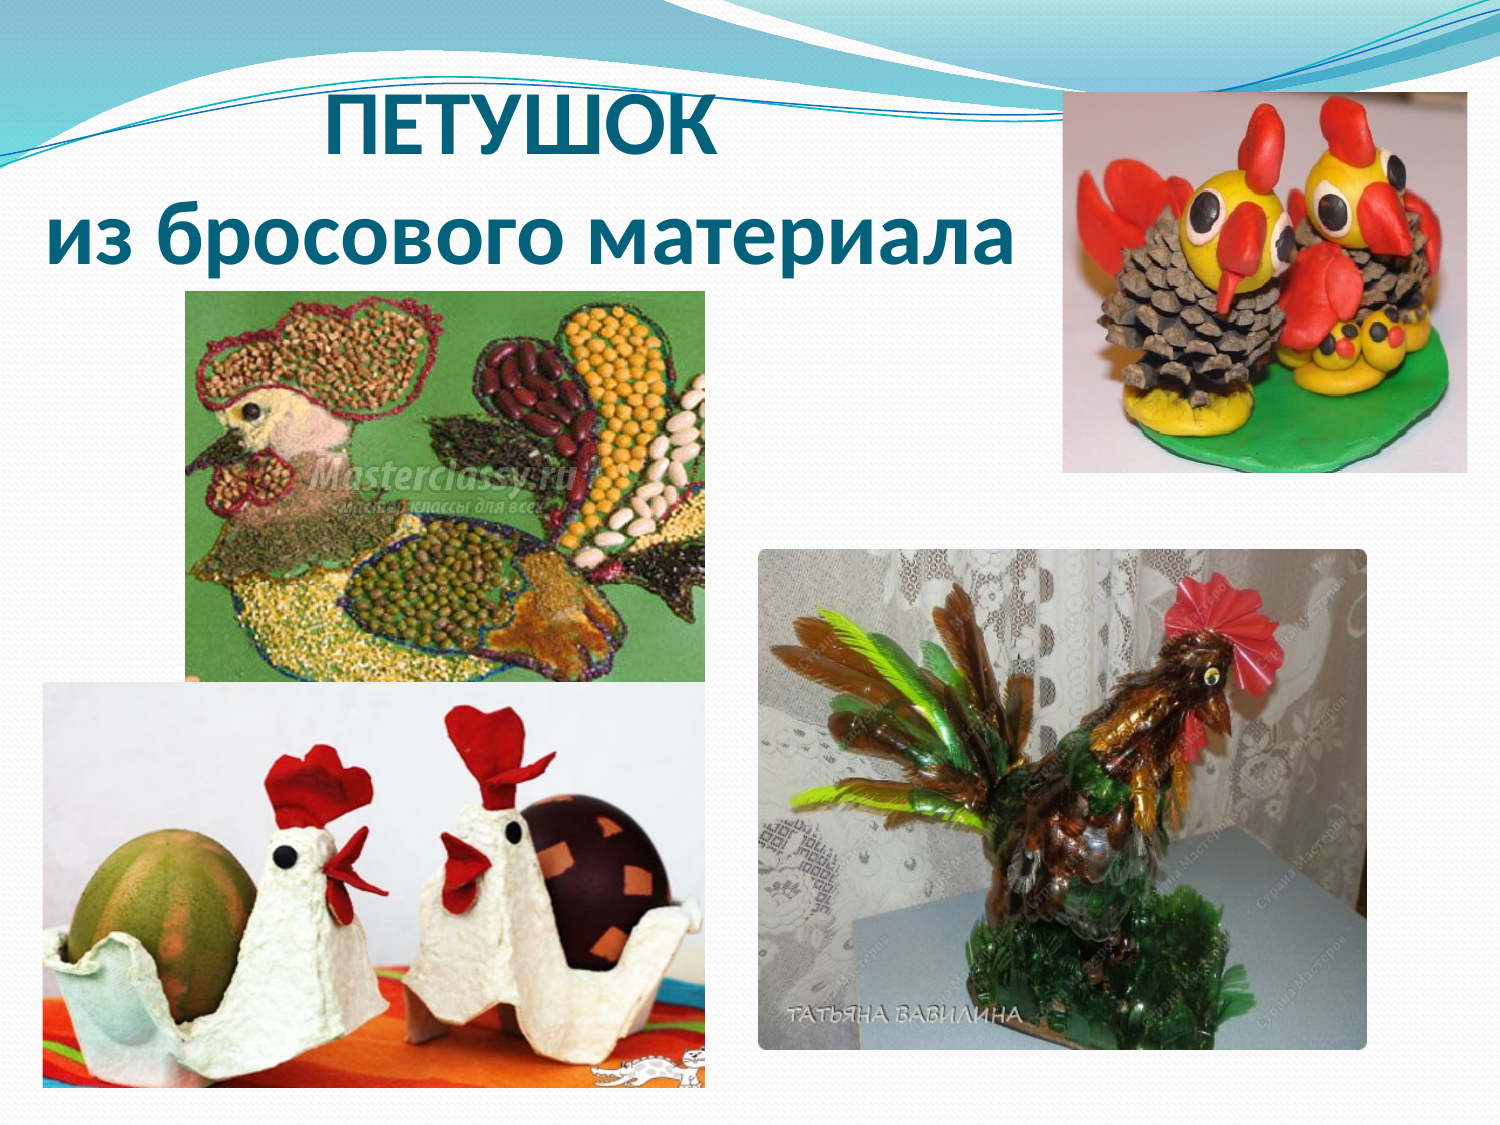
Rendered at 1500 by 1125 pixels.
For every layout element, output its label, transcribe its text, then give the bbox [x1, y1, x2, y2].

title ПЕТУШОК из бросового материала [0, 52, 1063, 283]
picture [758, 549, 1367, 1051]
picture [42, 682, 706, 1088]
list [184, 290, 706, 682]
picture [1062, 92, 1468, 473]
